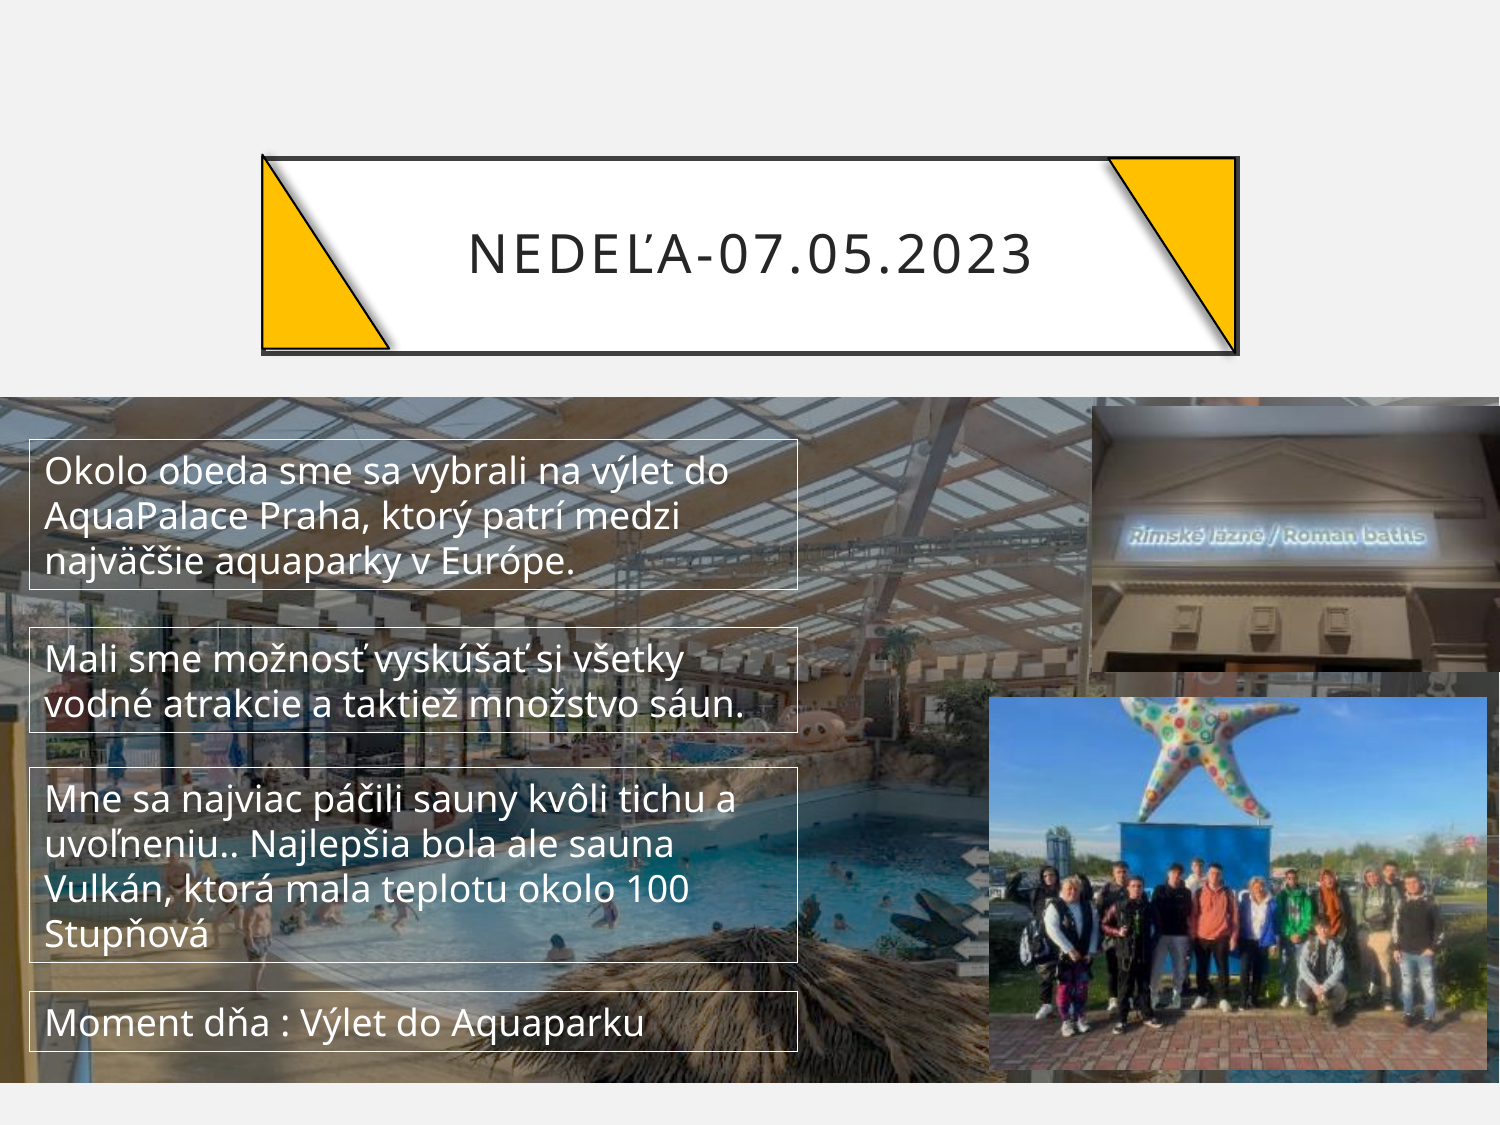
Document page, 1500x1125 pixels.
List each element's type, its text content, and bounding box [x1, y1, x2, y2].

picture [0, 397, 1500, 1083]
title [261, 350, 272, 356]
text_box [261, 153, 391, 350]
text_box [1107, 157, 1237, 355]
title Nedeľa-07.05.2023 [1228, 156, 1240, 356]
title Nedeľa-07.05.2023 [278, 156, 1220, 356]
